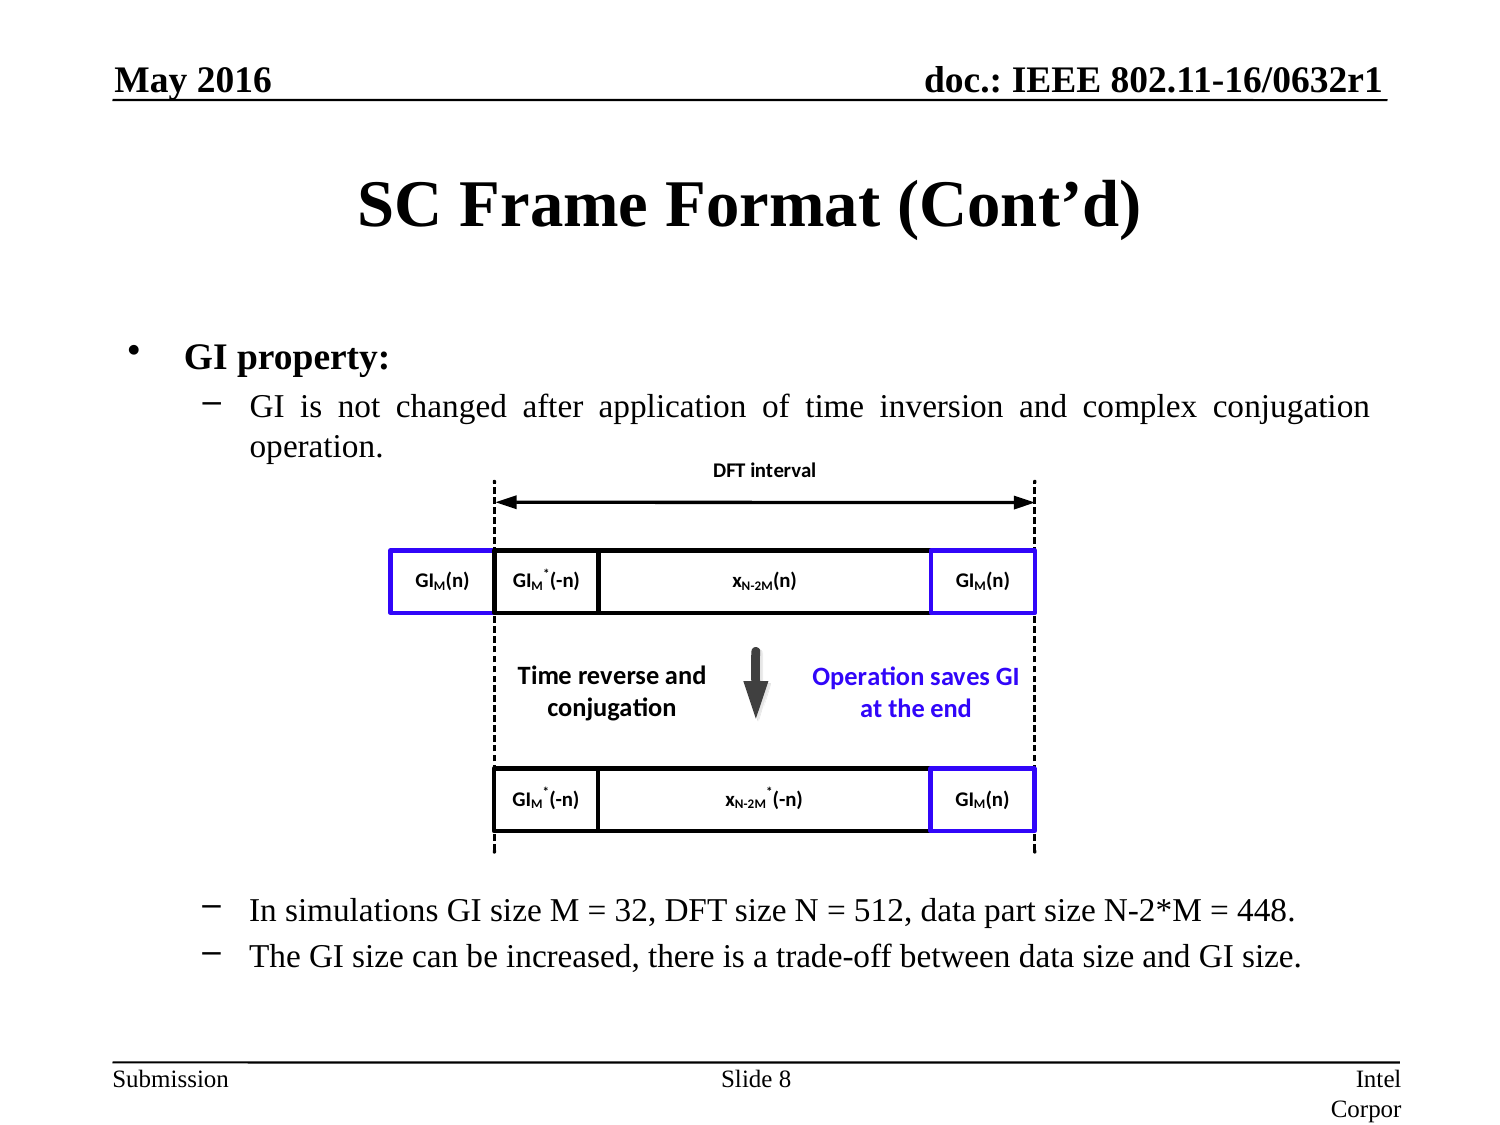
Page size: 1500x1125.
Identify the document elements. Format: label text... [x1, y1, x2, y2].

title SC Frame Format (Cont’d) [112, 112, 1388, 288]
footer Intel Corporation [1325, 1062, 1402, 1093]
text_box In simulations GI size M = 32, DFT size N = 512, data part size N-2*M = 448. The GI size can be increased, there is a trade-off between data size and GI size. [112, 880, 1388, 1071]
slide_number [114, 54, 316, 100]
picture [386, 450, 1040, 855]
slide_number Slide 8 [712, 1071, 800, 1093]
list GI property: GI is not changed after application of time inversion and complex conjugation operation. [112, 324, 1388, 516]
